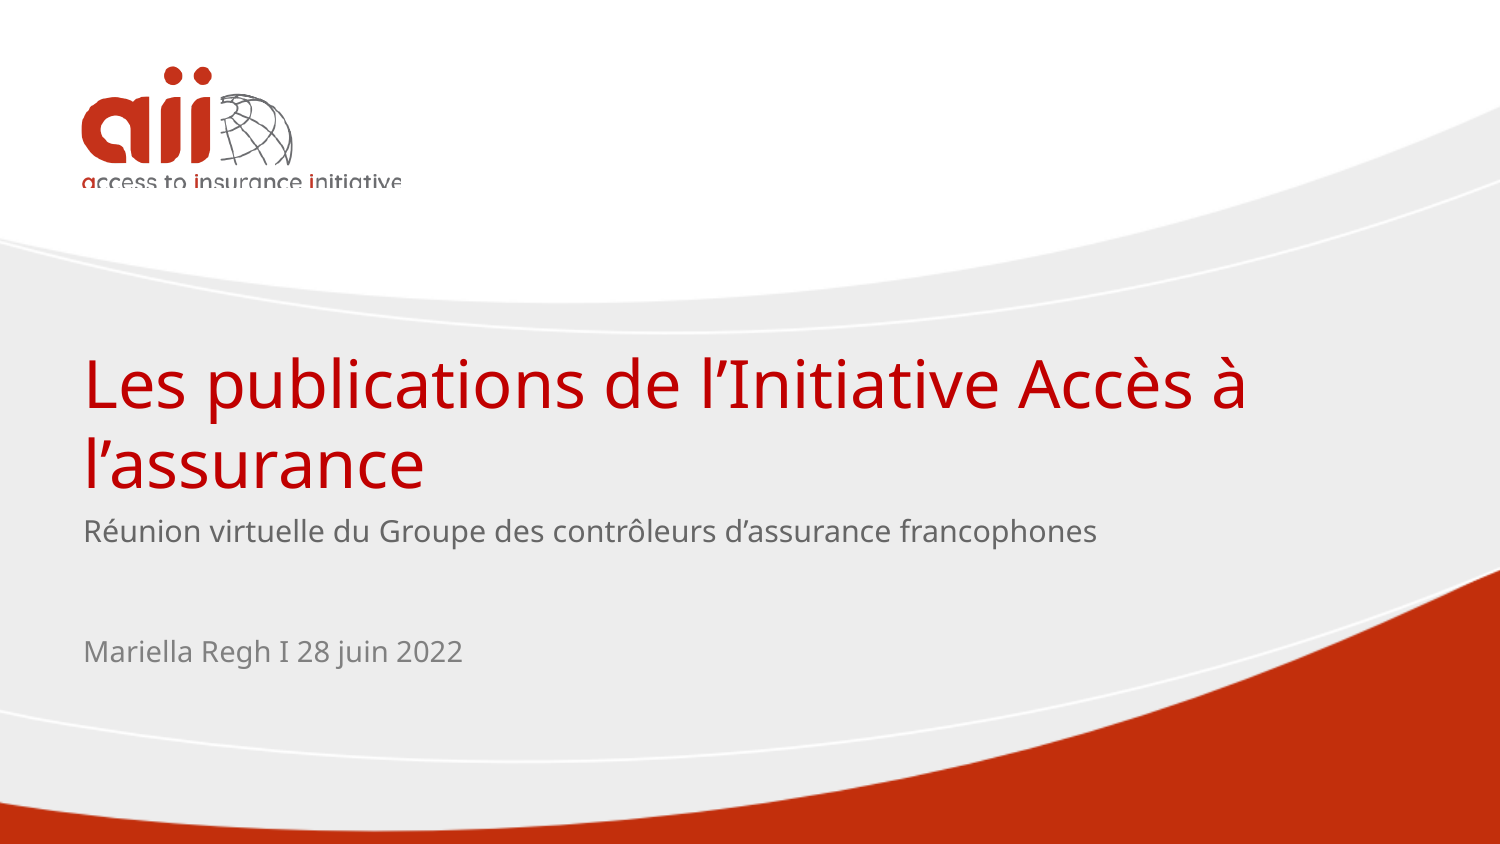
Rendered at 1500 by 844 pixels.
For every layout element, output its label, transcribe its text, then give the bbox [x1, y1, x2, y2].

subtitle Réunion virtuelle du Groupe des contrôleurs d’assurance francophones [68, 505, 1119, 579]
list Mariella Regh I 28 juin 2022 [68, 625, 756, 675]
title Les publications de l’Initiative Accès à l’assurance [68, 331, 1344, 513]
